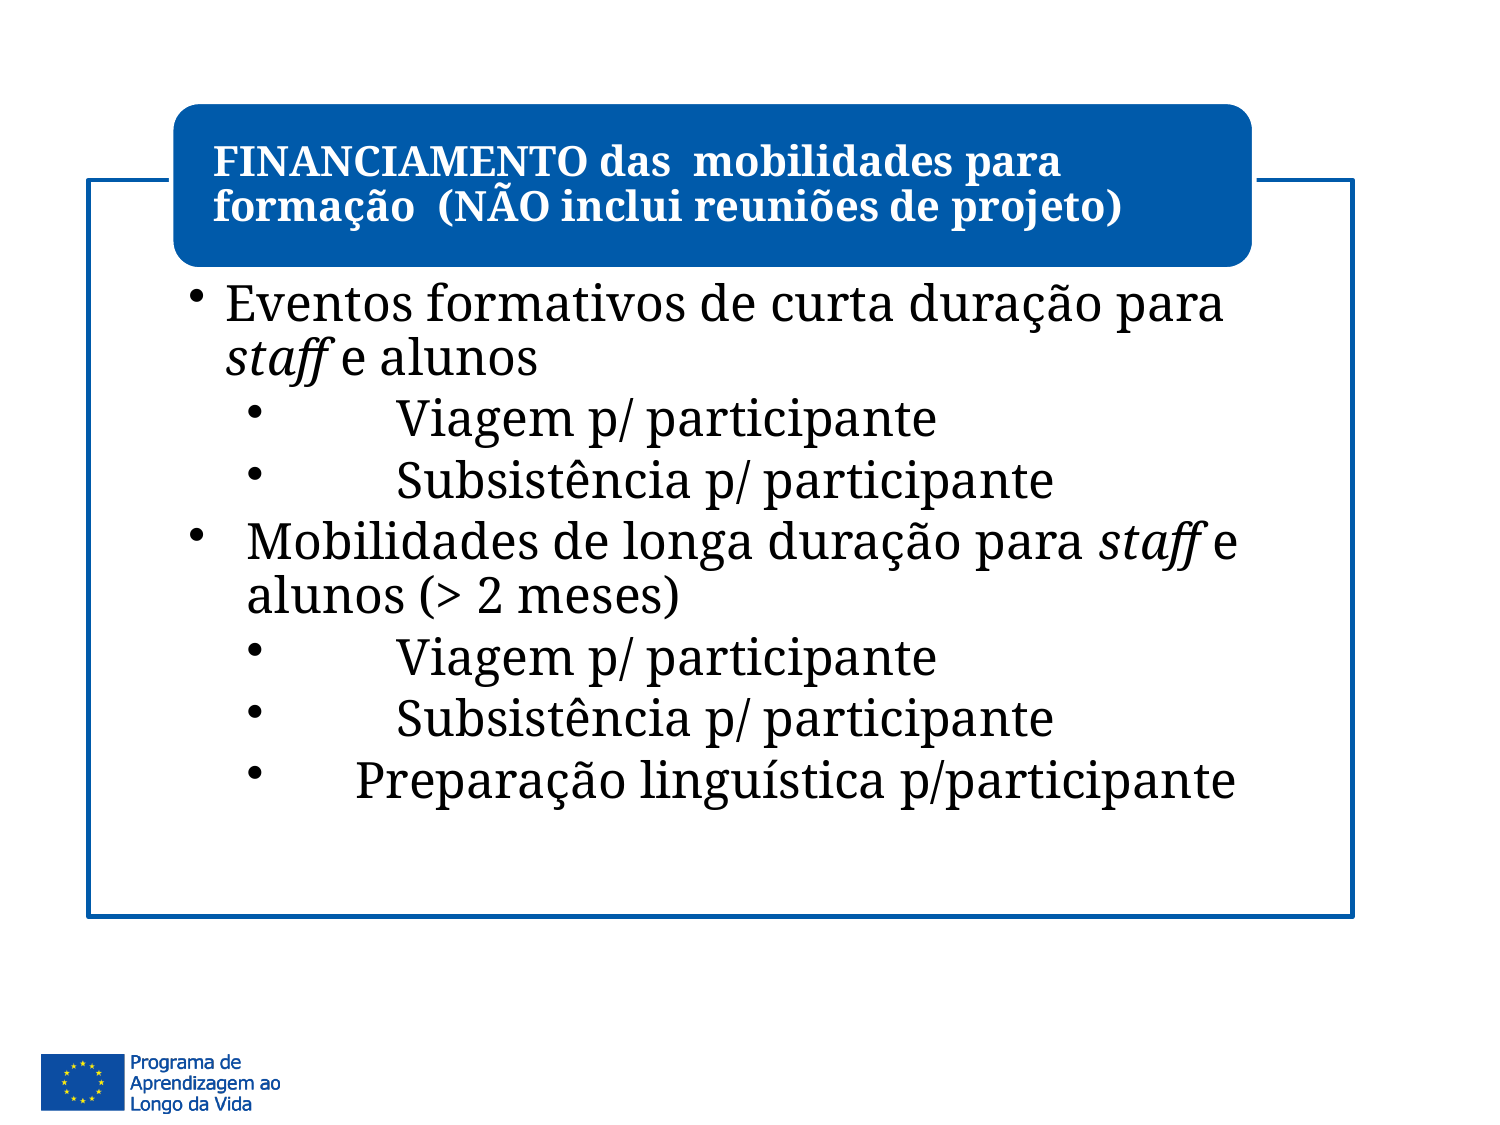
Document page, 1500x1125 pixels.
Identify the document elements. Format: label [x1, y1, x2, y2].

picture [41, 1054, 281, 1115]
text_box [88, 101, 1377, 918]
